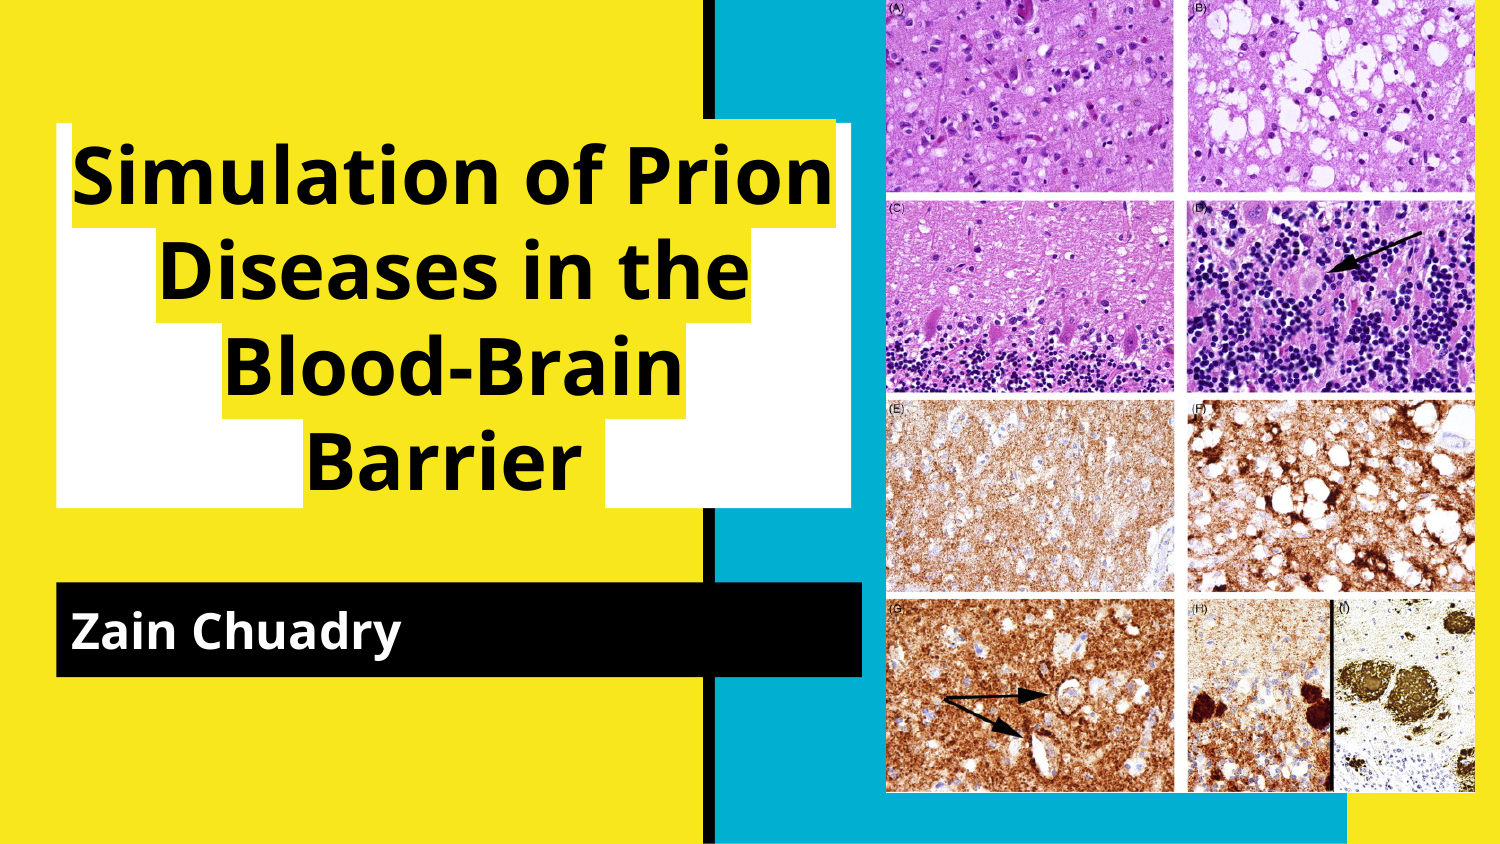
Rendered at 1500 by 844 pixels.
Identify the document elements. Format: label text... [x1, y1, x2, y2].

subtitle Zain Chuadry [56, 582, 862, 678]
title Simulation of Prion Diseases in the Blood-Brain Barrier [56, 122, 852, 509]
picture [886, 0, 1476, 793]
